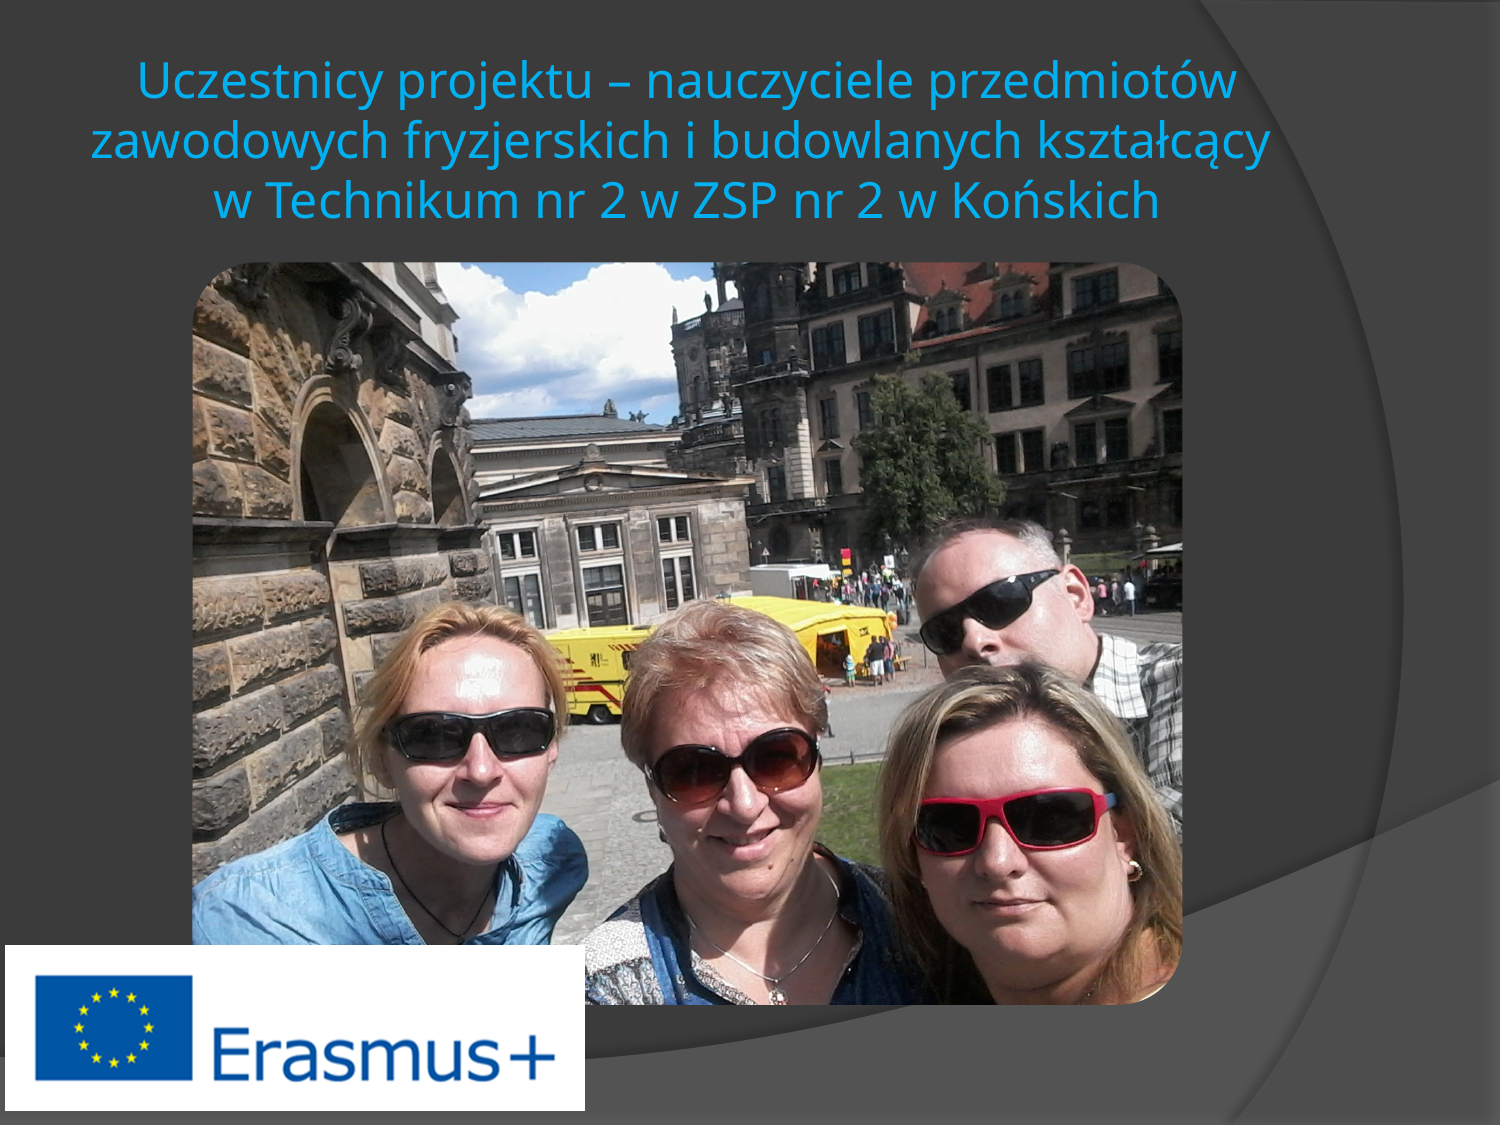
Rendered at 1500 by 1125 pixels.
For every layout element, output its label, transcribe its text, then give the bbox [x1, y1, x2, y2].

title Uczestnicy projektu – nauczyciele przedmiotów zawodowych fryzjerskich i budowlanych kształcący w Technikum nr 2 w ZSP nr 2 w Końskich [75, 45, 1300, 233]
picture [4, 944, 586, 1111]
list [192, 262, 1183, 1006]
